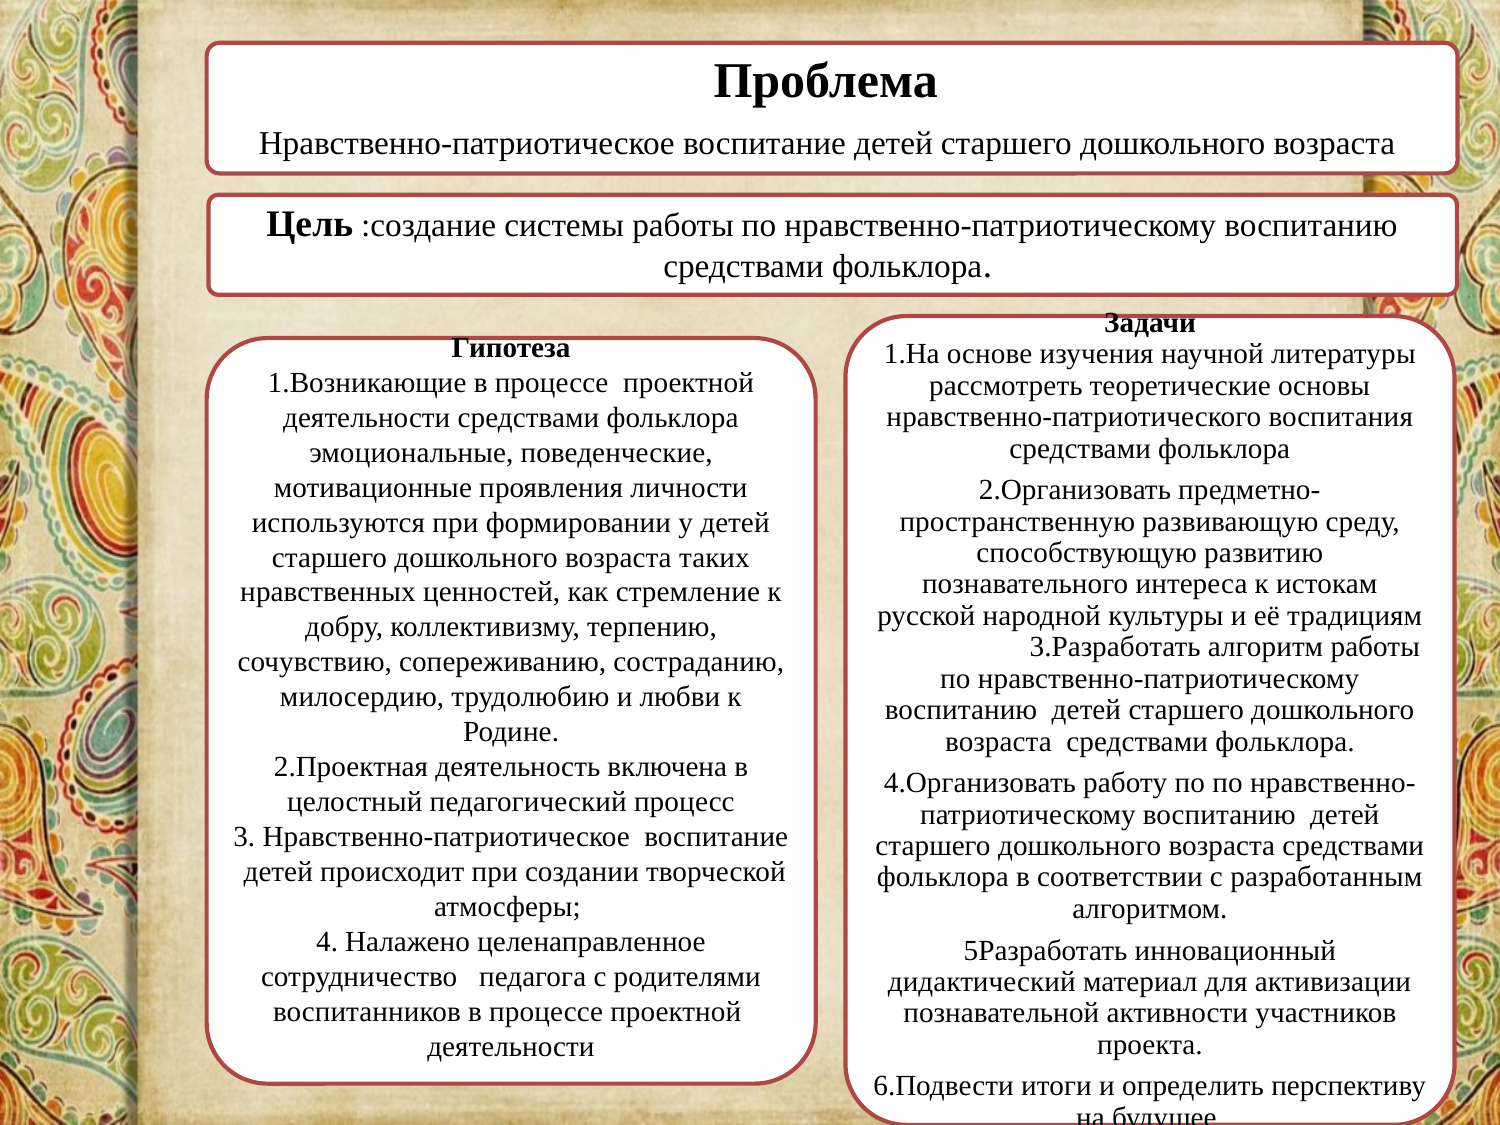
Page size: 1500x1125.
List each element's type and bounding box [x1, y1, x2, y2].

picture [0, 0, 1500, 1125]
list [206, 42, 1459, 1125]
